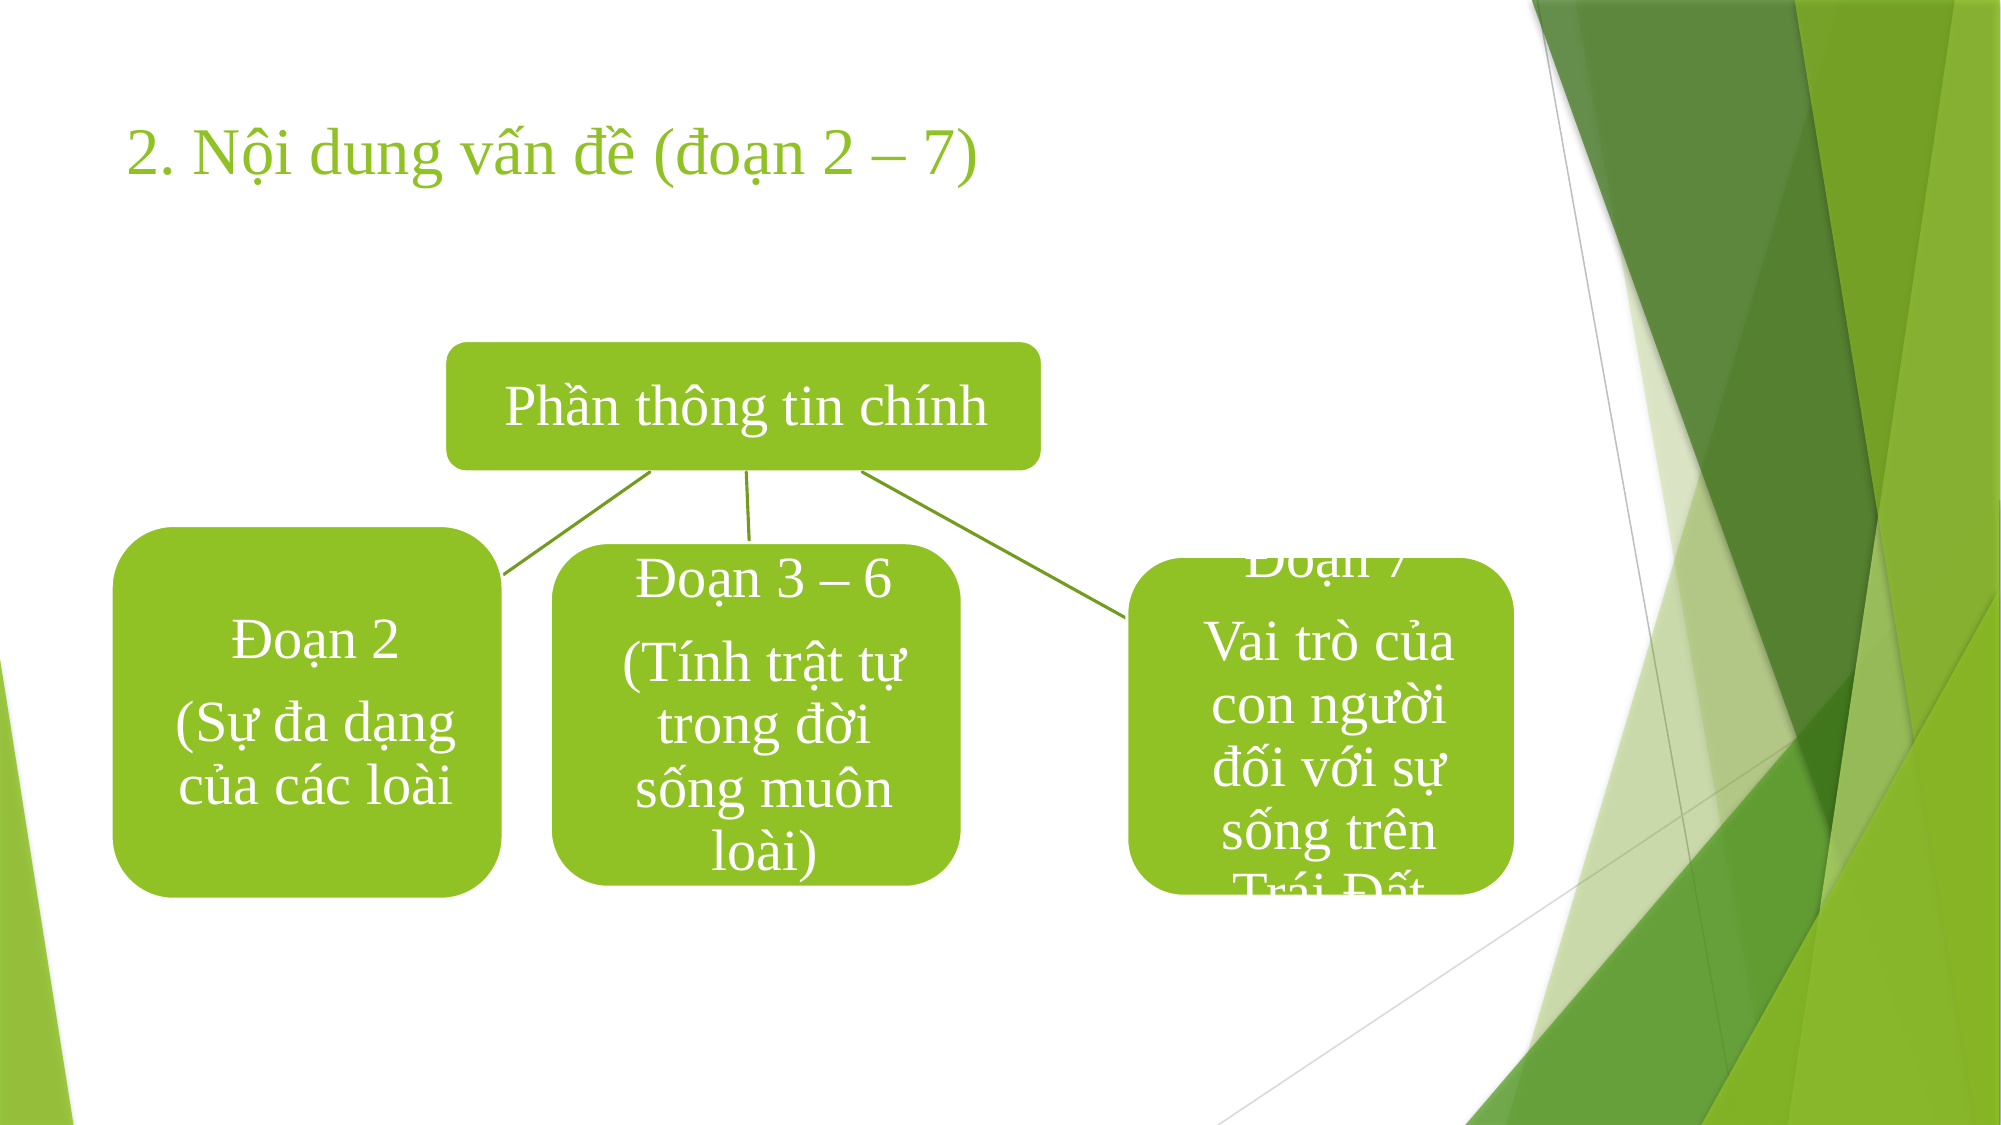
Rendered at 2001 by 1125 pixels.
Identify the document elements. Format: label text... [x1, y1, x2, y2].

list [110, 316, 1576, 1053]
title 2. Nội dung vấn đề (đoạn 2 – 7) [111, 99, 1522, 315]
